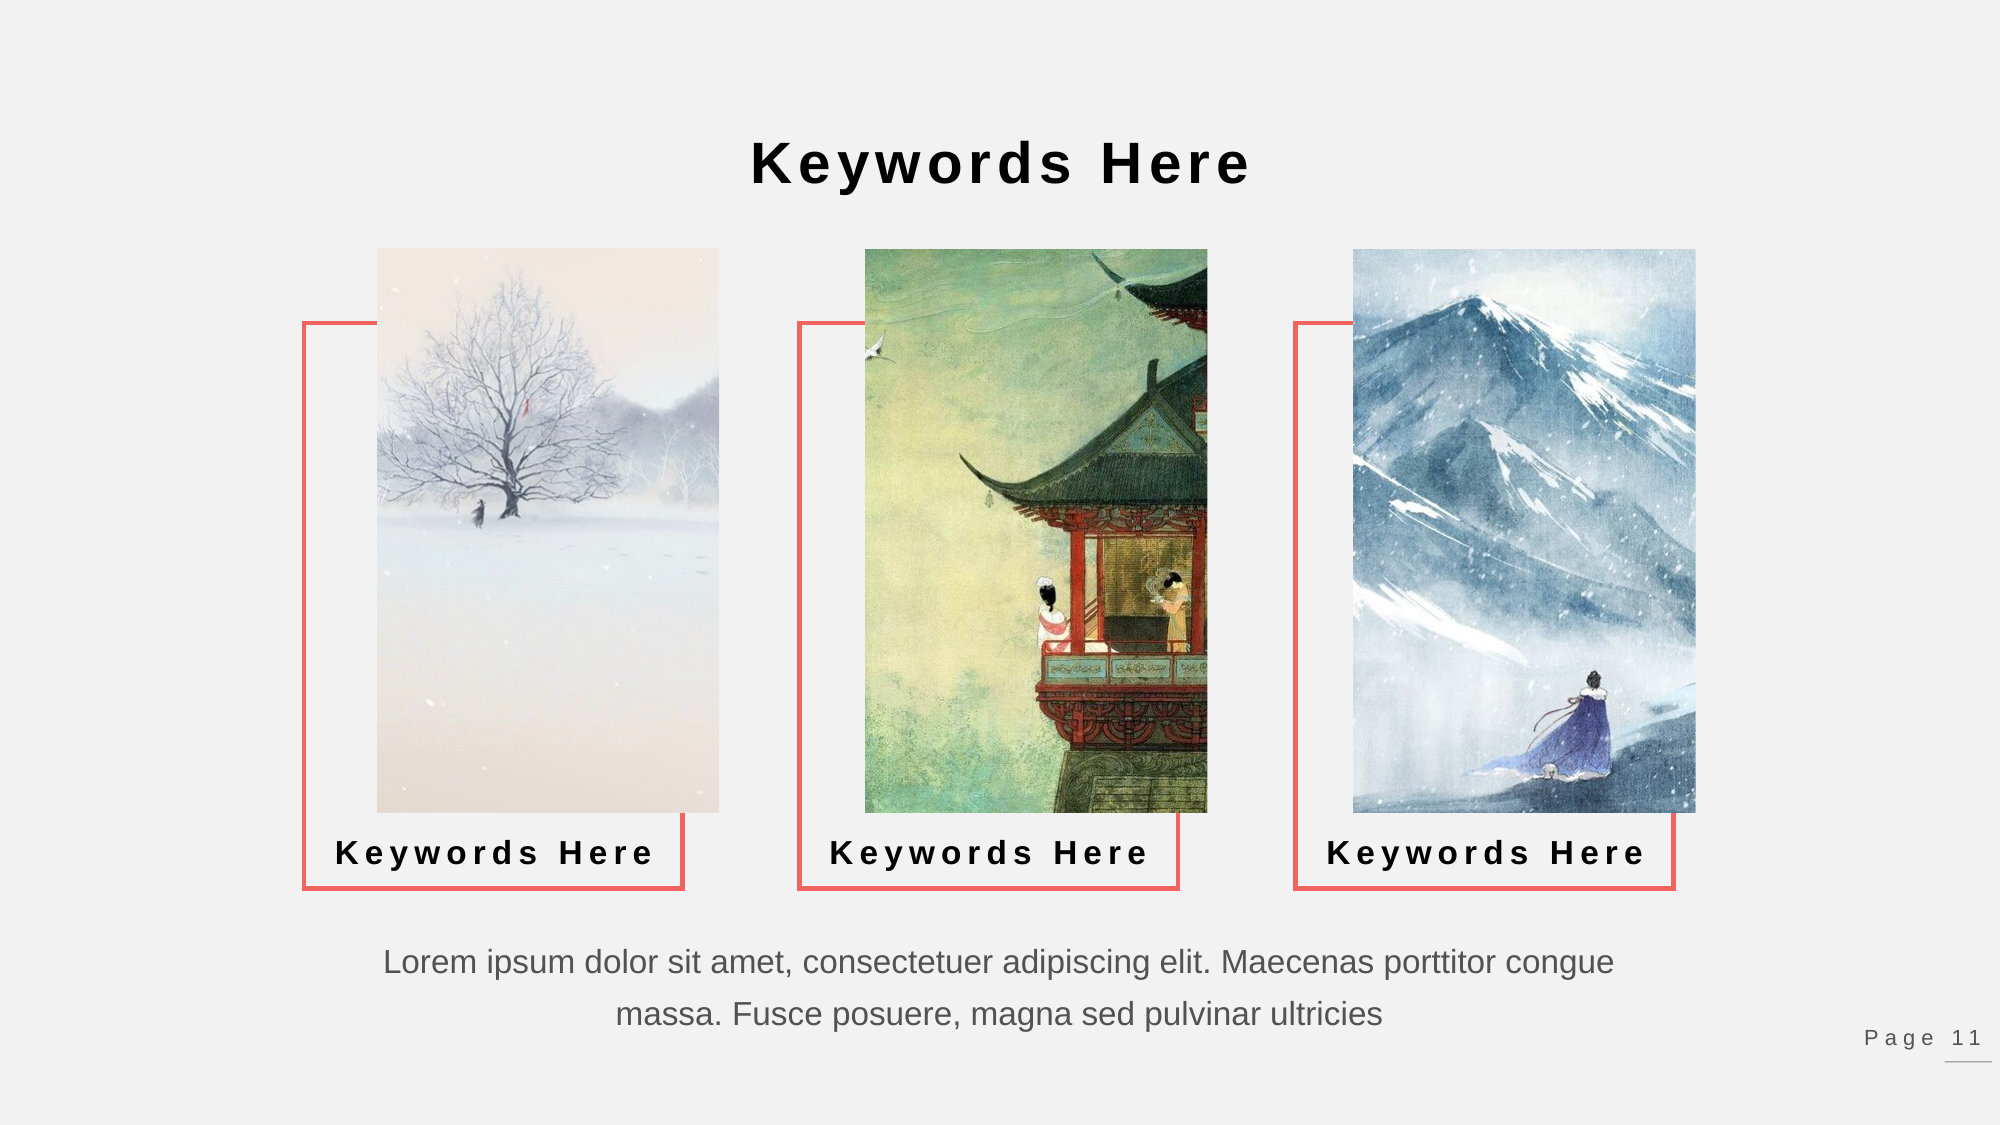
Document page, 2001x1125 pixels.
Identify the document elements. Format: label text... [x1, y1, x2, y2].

picture [1353, 249, 1696, 813]
picture [376, 248, 720, 813]
text_box Keywords Here [812, 823, 1163, 879]
text_box [799, 322, 1179, 889]
slide_number Page 11 [1830, 1007, 1996, 1068]
text_box [303, 322, 684, 889]
text_box Lorem ipsum dolor sit amet, consectetuer adipiscing elit. Maecenas porttitor congue massa. Fusce posuere, magna sed pulvinar ultricies [351, 920, 1649, 1040]
picture [864, 249, 1208, 813]
text_box [1294, 322, 1675, 889]
text_box Keywords Here [1309, 823, 1660, 879]
text_box Keywords Here [729, 117, 1271, 203]
text_box Keywords Here [318, 823, 669, 879]
